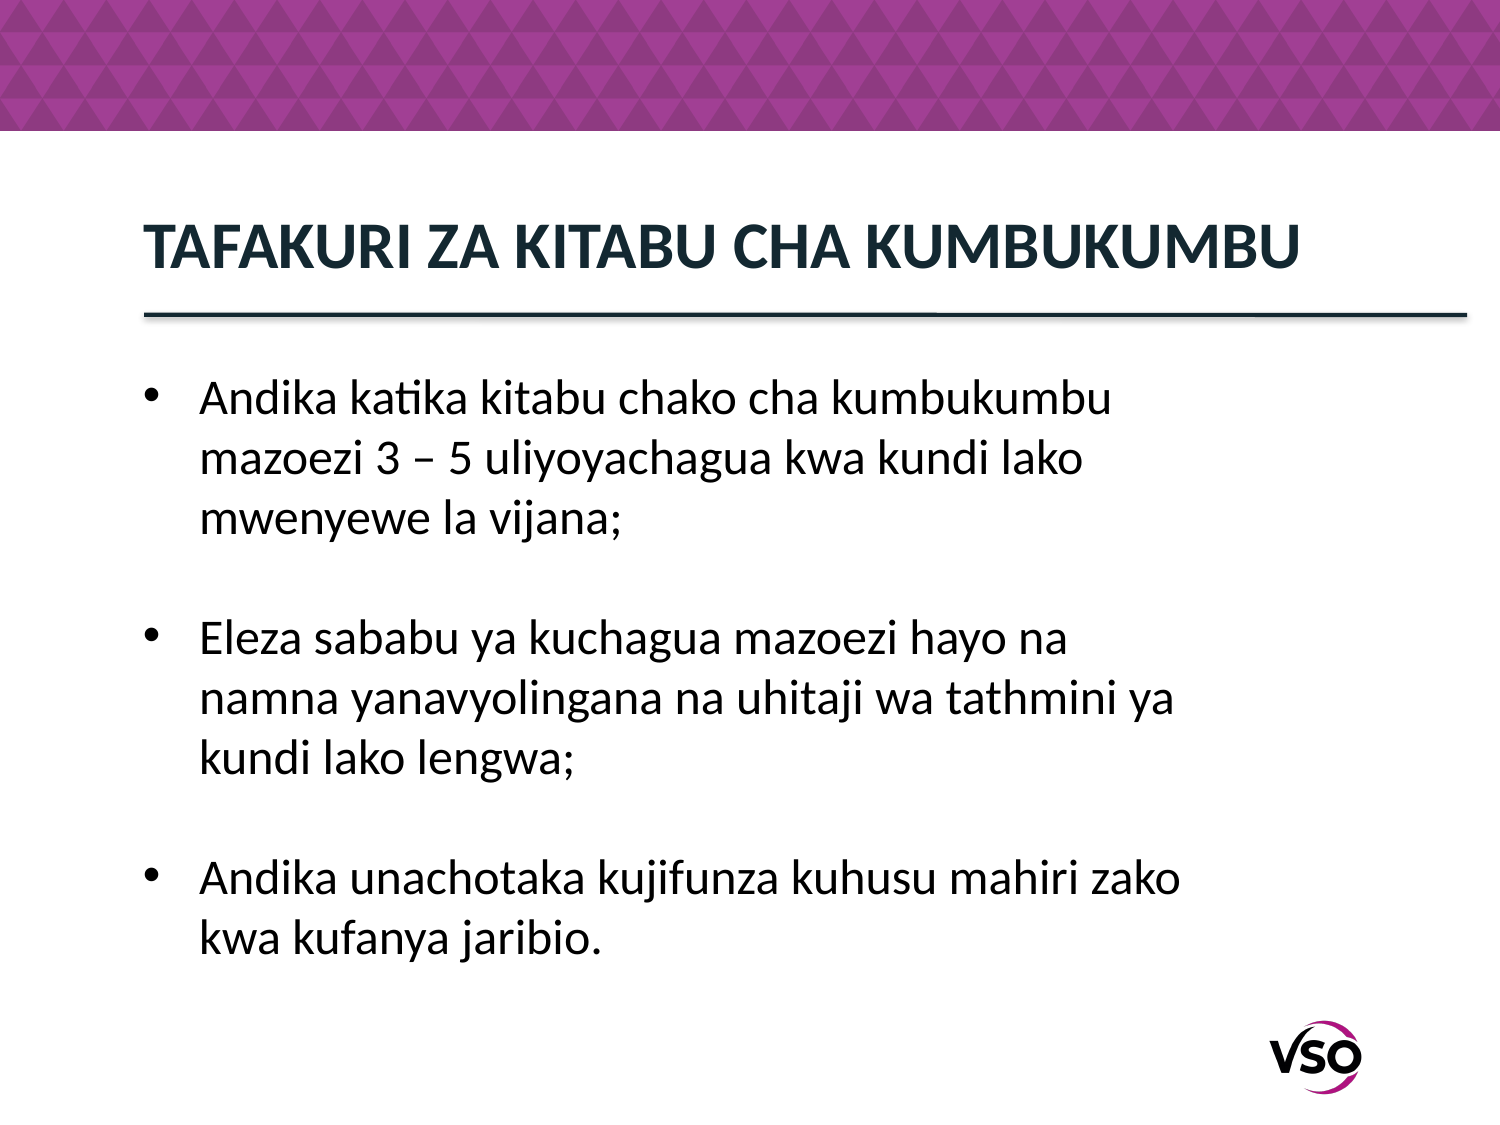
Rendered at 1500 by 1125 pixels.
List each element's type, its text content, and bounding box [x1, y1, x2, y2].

picture [1252, 1007, 1380, 1106]
title Tafakuri za kitabu cha kumbukumbu [128, 169, 1395, 315]
text_box Andika katika kitabu chako cha kumbukumbu mazoezi 3 – 5 uliyoyachagua kwa kundi lako mwenyewe la vijana; Eleza sababu ya kuchagua mazoezi hayo na namna yanavyolingana na uhitaji wa tathmini ya kundi lako lengwa; Andika unachotaka kujifunza kuhusu mahiri zako kwa kufanya jaribio. [128, 356, 1222, 972]
picture [0, 0, 1500, 131]
